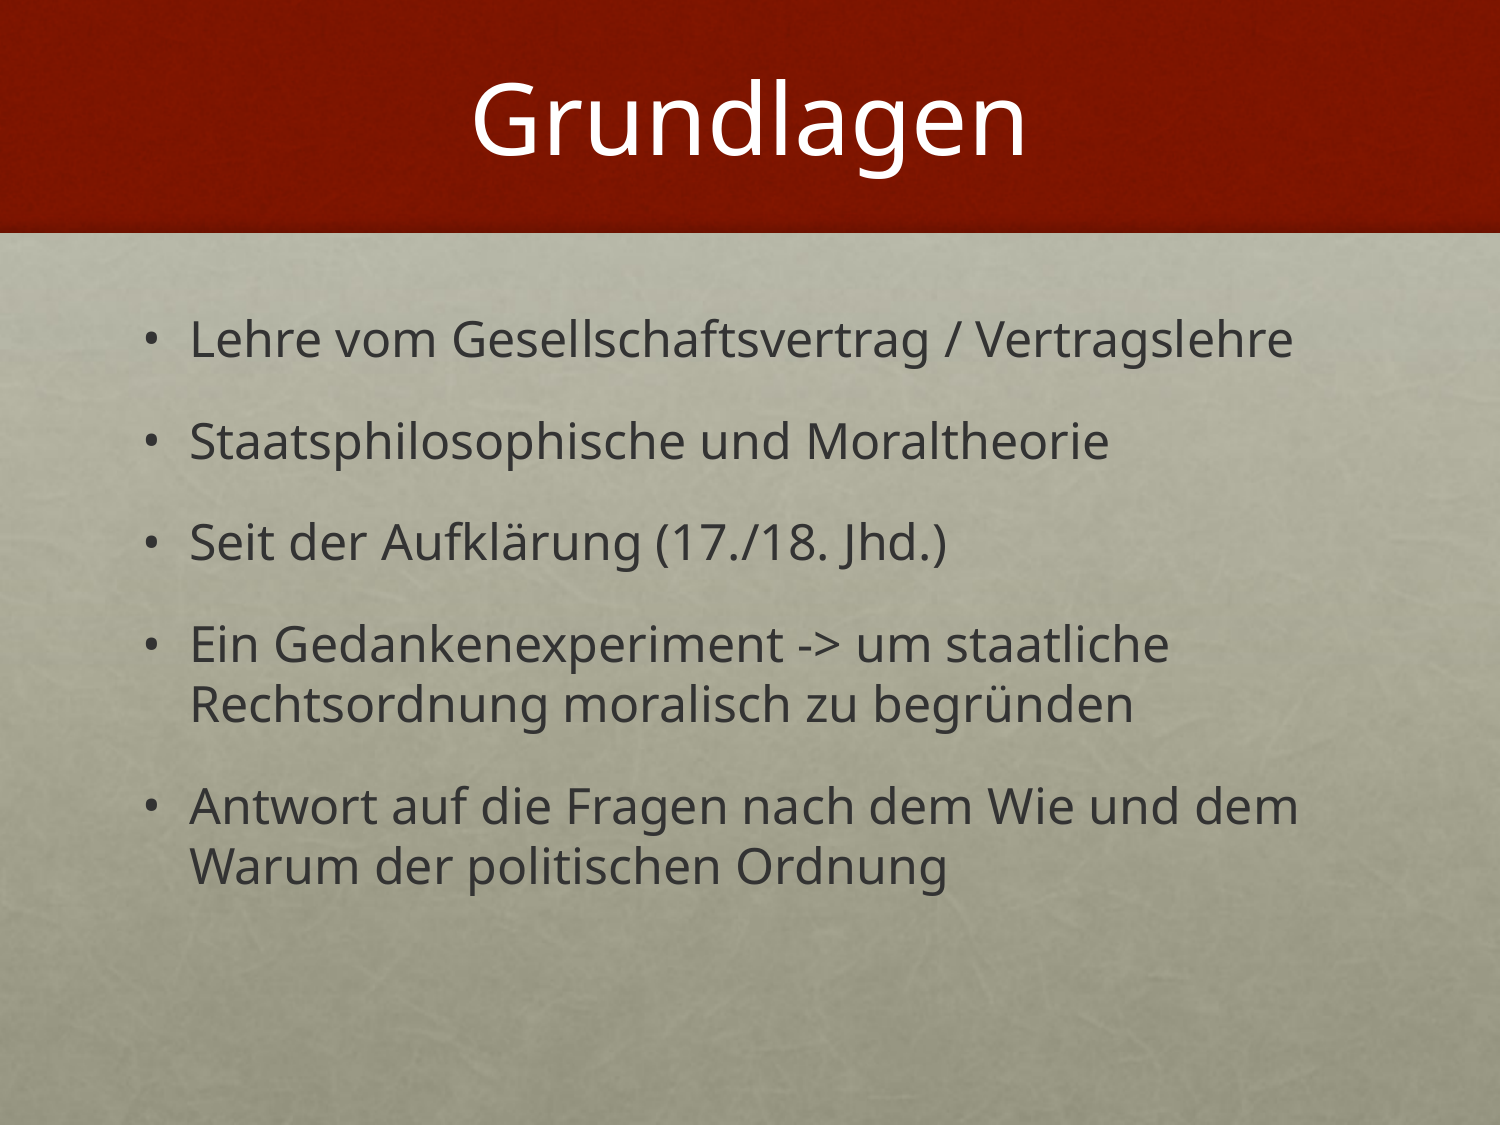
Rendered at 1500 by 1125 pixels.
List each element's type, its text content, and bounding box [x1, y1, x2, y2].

title Grundlagen [127, 10, 1372, 221]
picture [0, 214, 1500, 1125]
list Lehre vom Gesellschaftsvertrag / Vertragslehre Staatsphilosophische und Moraltheorie Seit der Aufklärung (17./18. Jhd.) Ein Gedankenexperiment -> um staatliche Rechtsordnung moralisch zu begründen Antwort auf die Fragen nach dem Wie und dem Warum der politischen Ordnung [127, 299, 1372, 1005]
